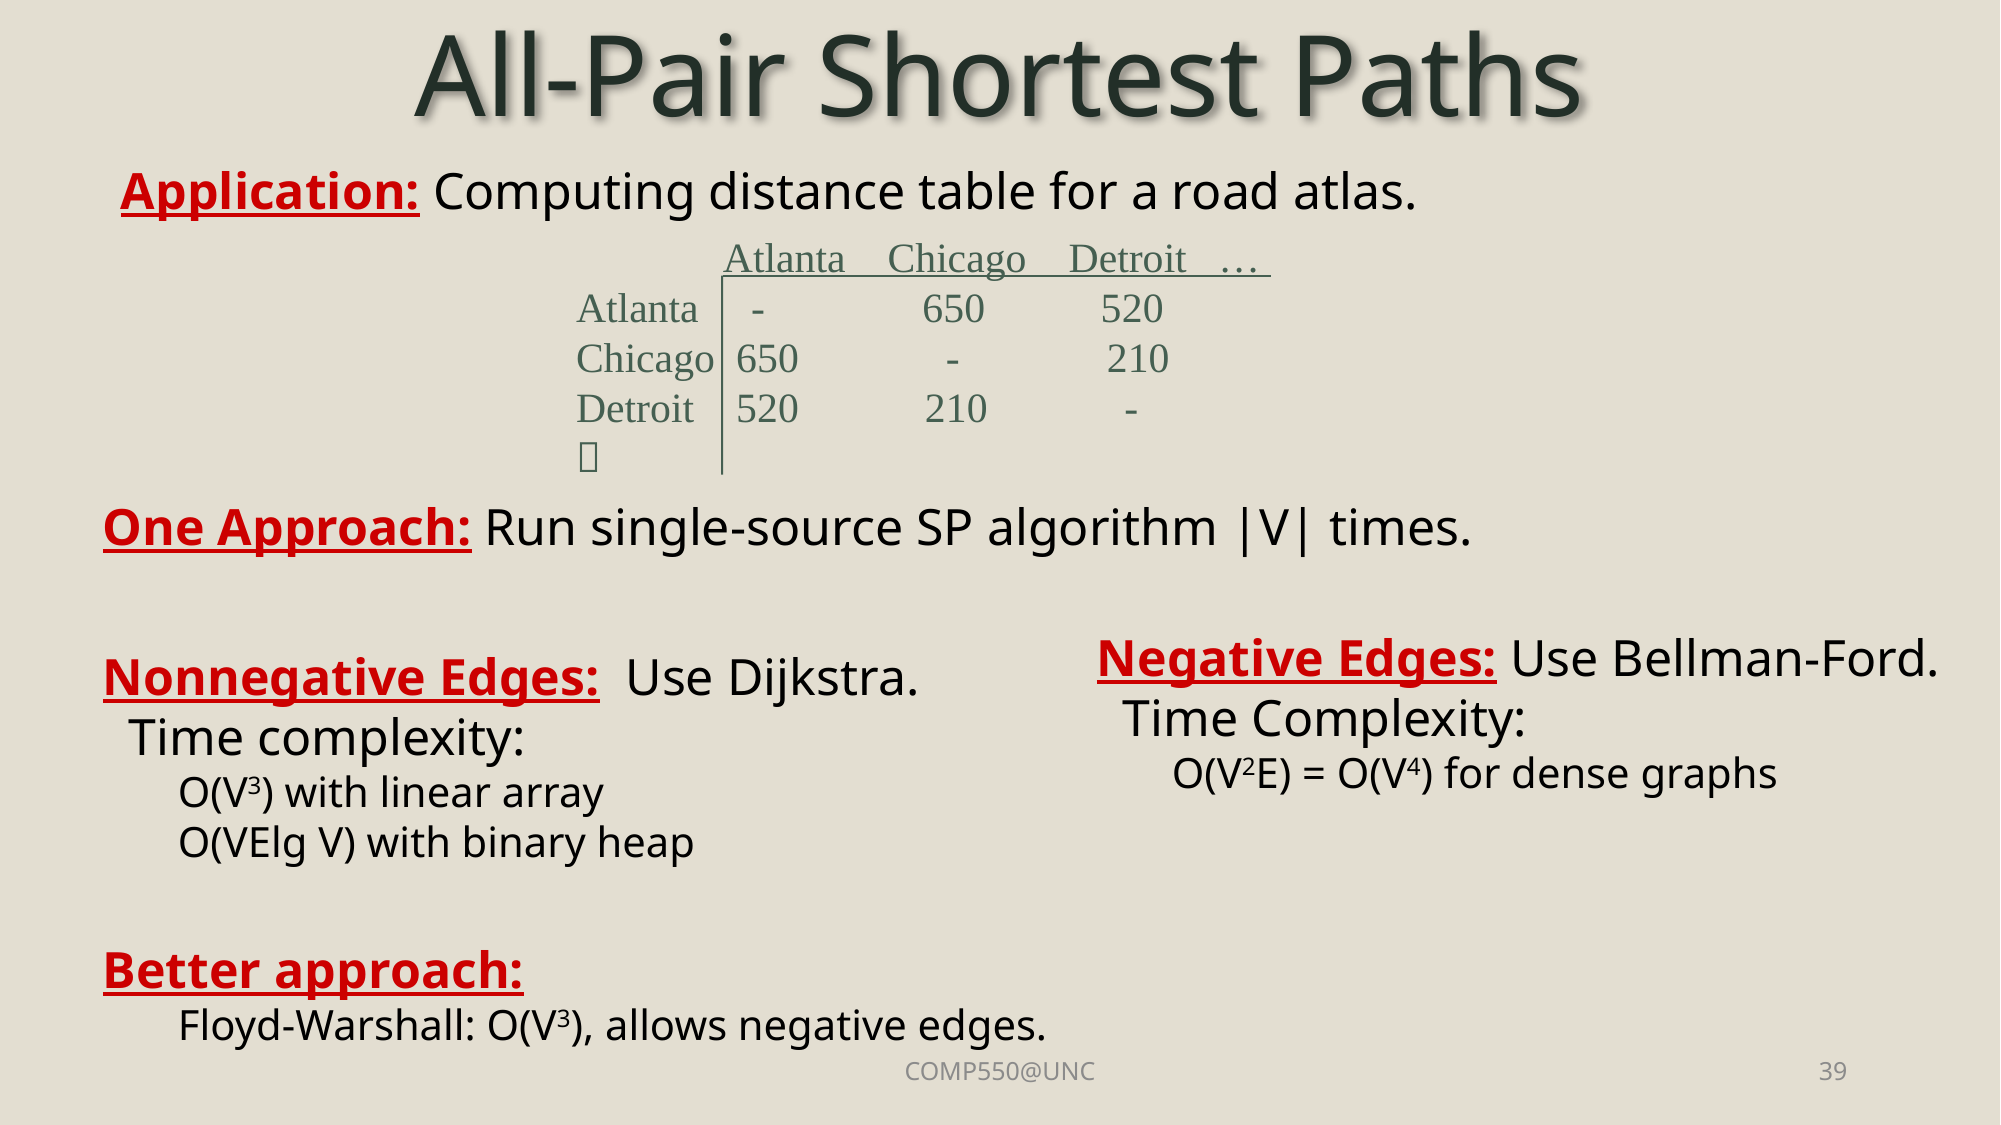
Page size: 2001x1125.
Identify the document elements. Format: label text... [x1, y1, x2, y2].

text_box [562, 223, 1285, 489]
text_box One Approach: Run single-source SP algorithm |V| times. Nonnegative Edges: Use Dijkstra. Time complexity: O(V3) with linear array O(VElg V) with binary heap Better approach: Floyd-Warshall: O(V3), allows negative edges. [88, 488, 1489, 1056]
text_box Application: Computing distance table for a road atlas. [106, 152, 1434, 227]
footer COMP550@UNC [662, 1056, 1338, 1103]
title All-Pair Shortest Paths [137, 3, 1863, 157]
text_box Negative Edges: Use Bellman-Ford. Time Complexity: O(V2E) = O(V4) for dense graphs [1082, 619, 1969, 894]
slide_number 39 [1412, 1042, 1863, 1103]
